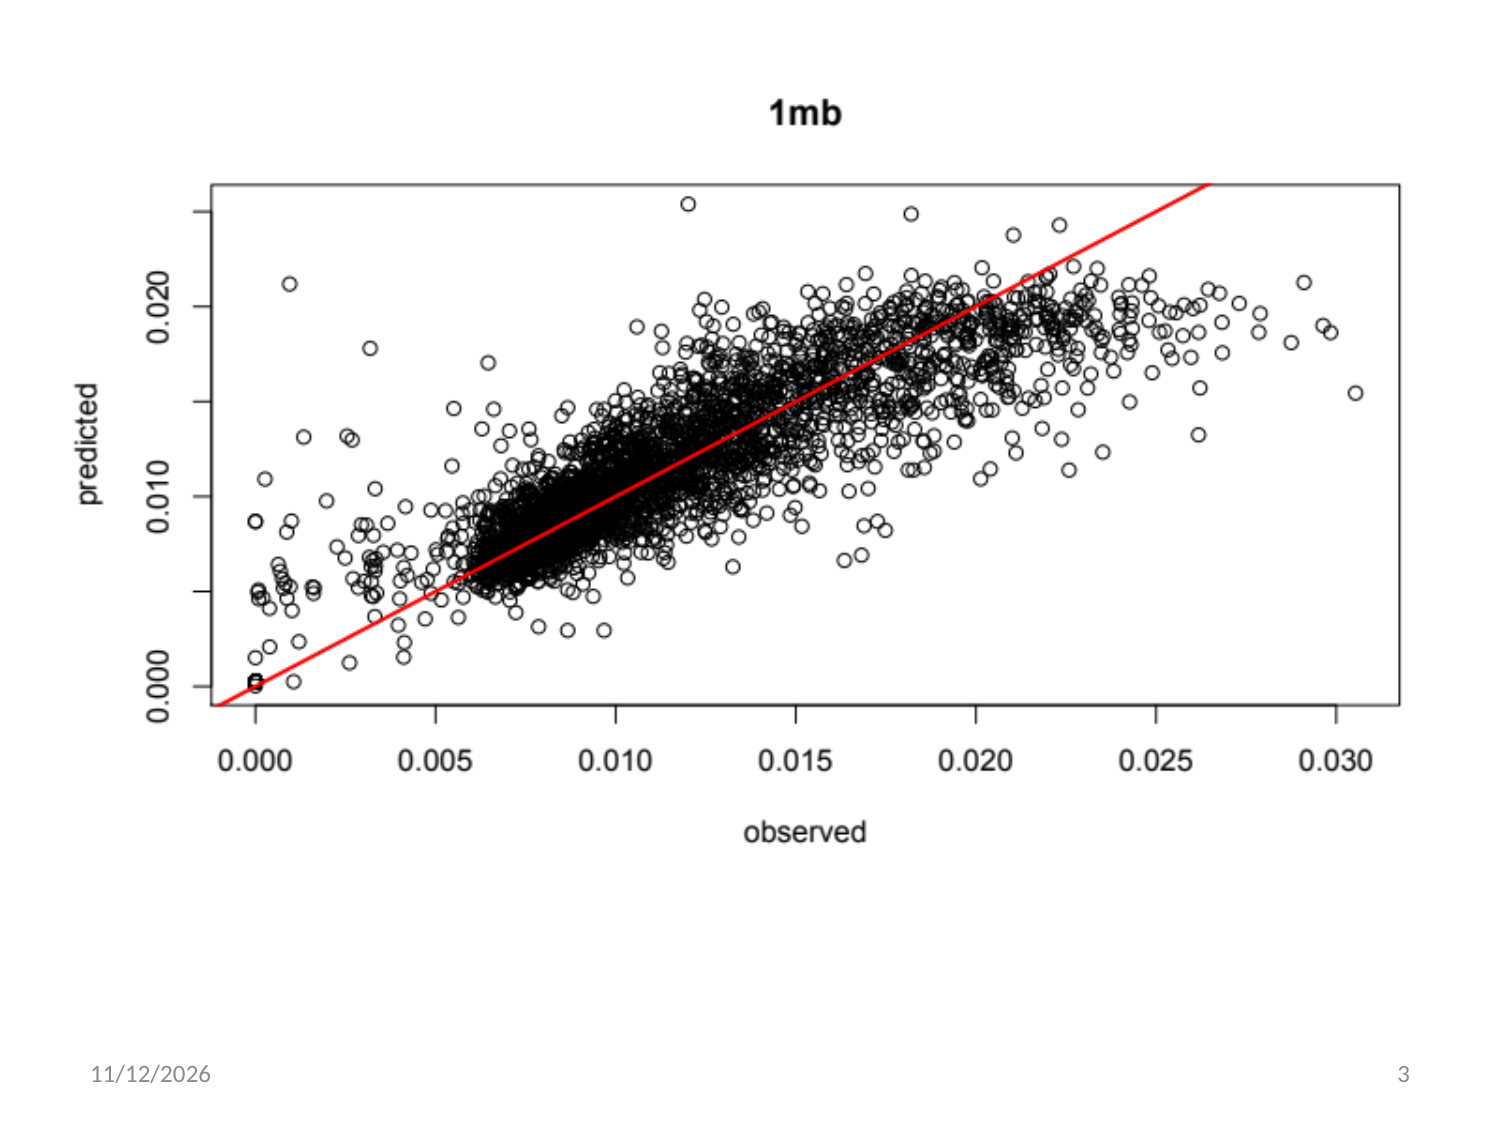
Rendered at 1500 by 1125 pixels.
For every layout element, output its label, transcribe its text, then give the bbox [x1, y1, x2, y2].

slide_number 3 [1074, 1042, 1425, 1103]
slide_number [75, 1042, 425, 1103]
picture [68, 41, 1468, 847]
